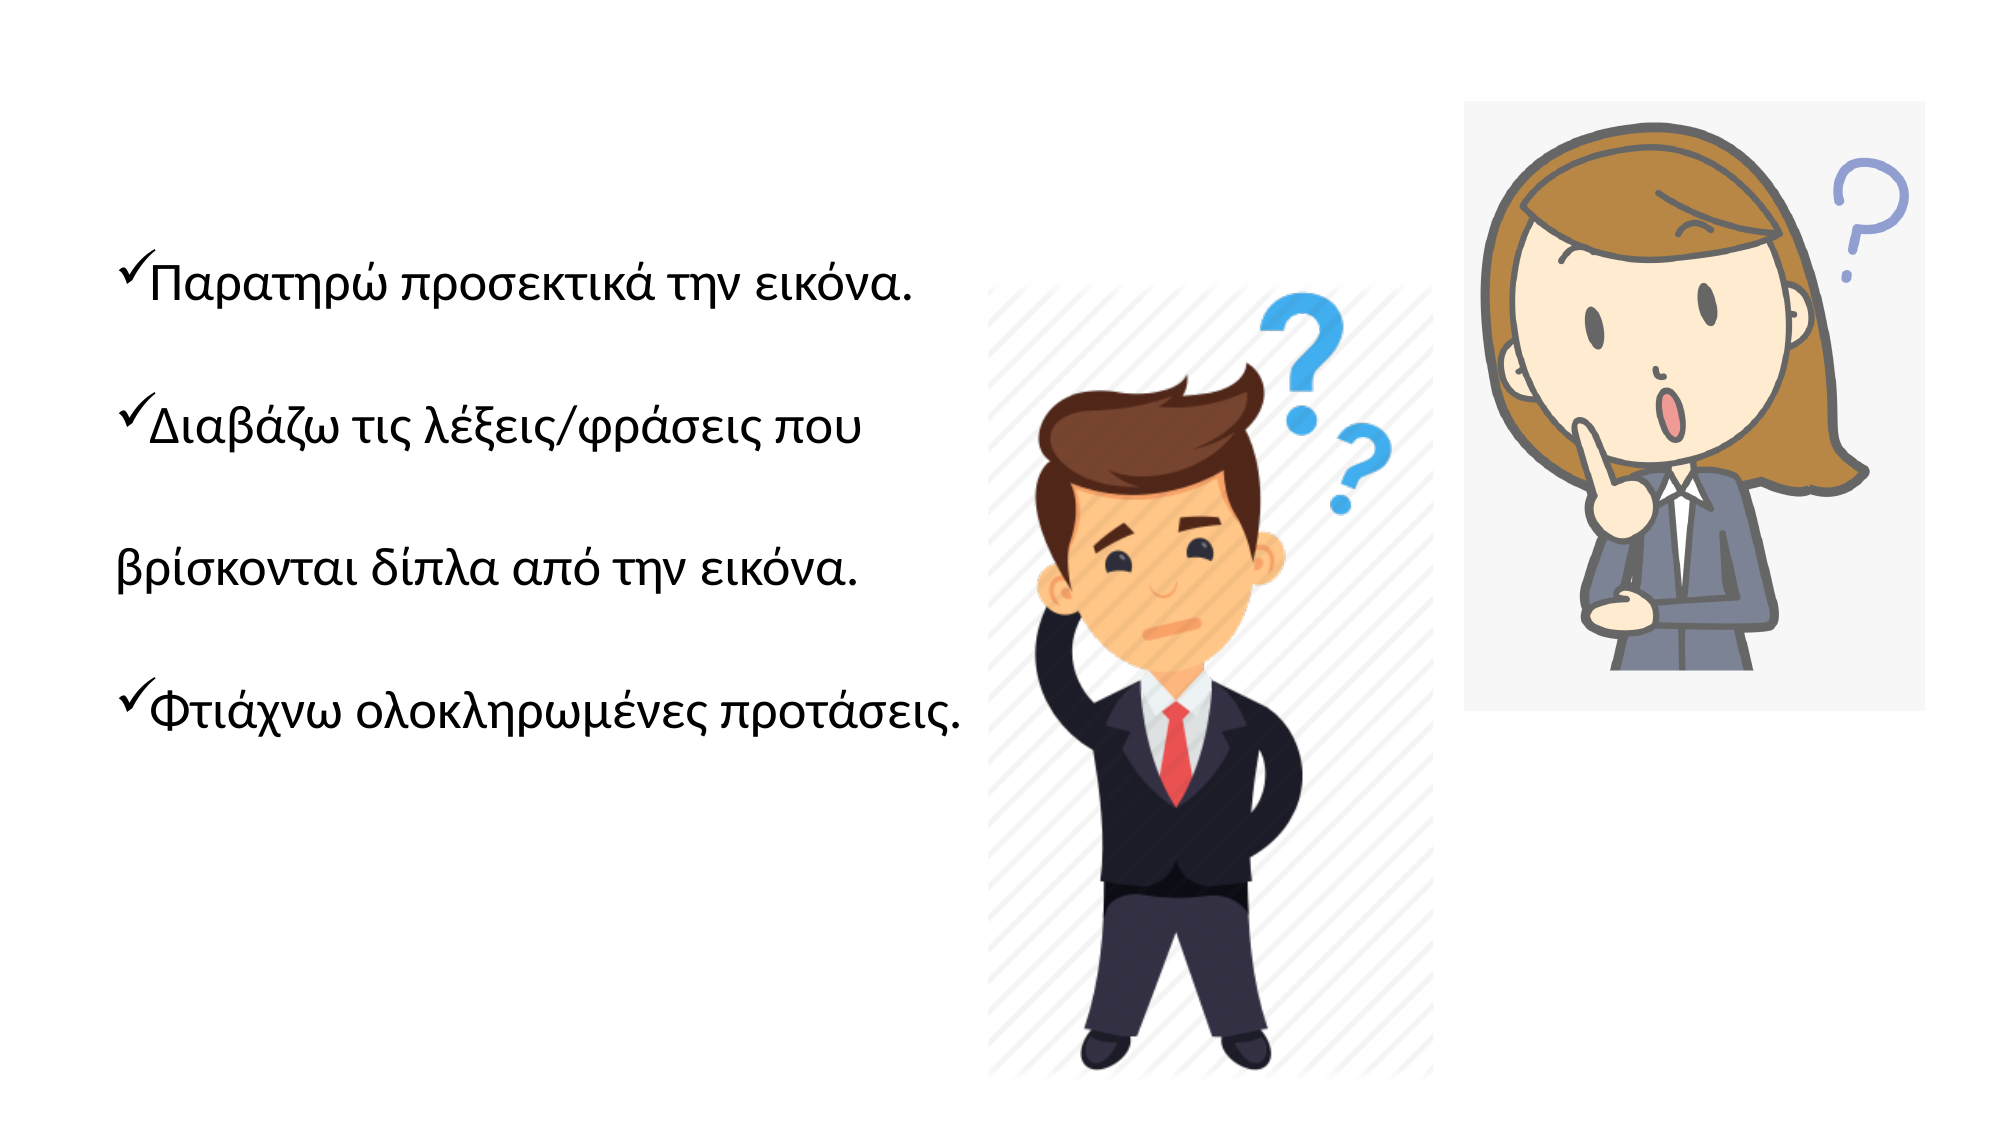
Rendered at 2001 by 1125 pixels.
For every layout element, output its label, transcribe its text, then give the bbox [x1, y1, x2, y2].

picture [988, 281, 1434, 1082]
list Παρατηρώ προσεκτικά την εικόνα. Διαβάζω τις λέξεις/φράσεις που βρίσκονται δίπλα από την εικόνα. Φτιάχνω ολοκληρωμένες προτάσεις. [99, 173, 1009, 926]
picture [1464, 101, 1925, 711]
